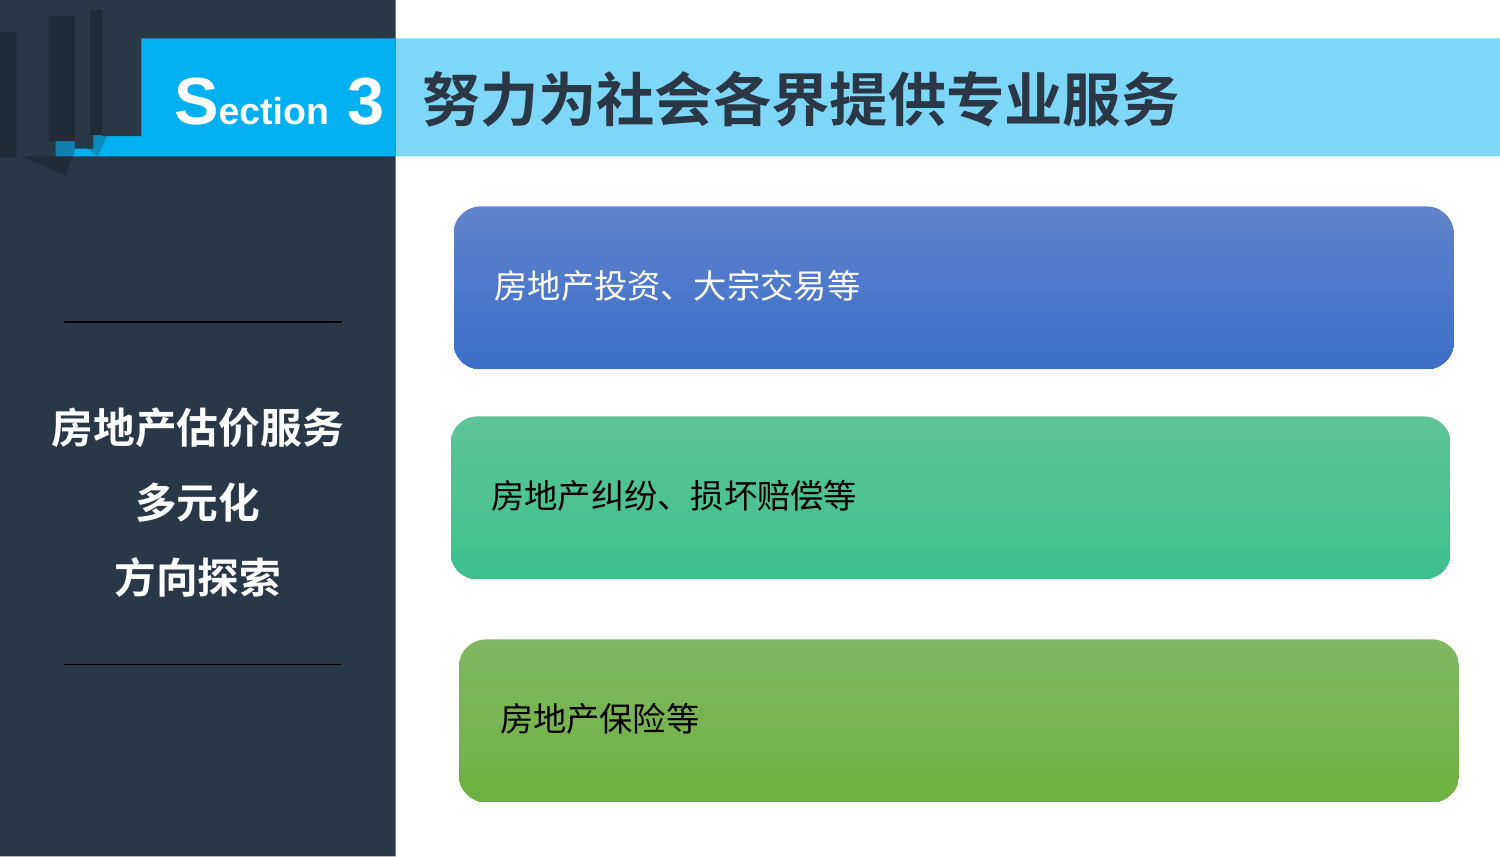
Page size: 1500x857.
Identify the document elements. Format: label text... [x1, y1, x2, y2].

text_box 房地产估价服务 多元化 方向探索 [0, 369, 396, 609]
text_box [453, 206, 1454, 370]
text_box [450, 416, 1451, 580]
text_box 努力为社会各界提供专业服务 [407, 55, 1500, 141]
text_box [459, 639, 1459, 803]
text_box Section 3 [159, 50, 550, 145]
